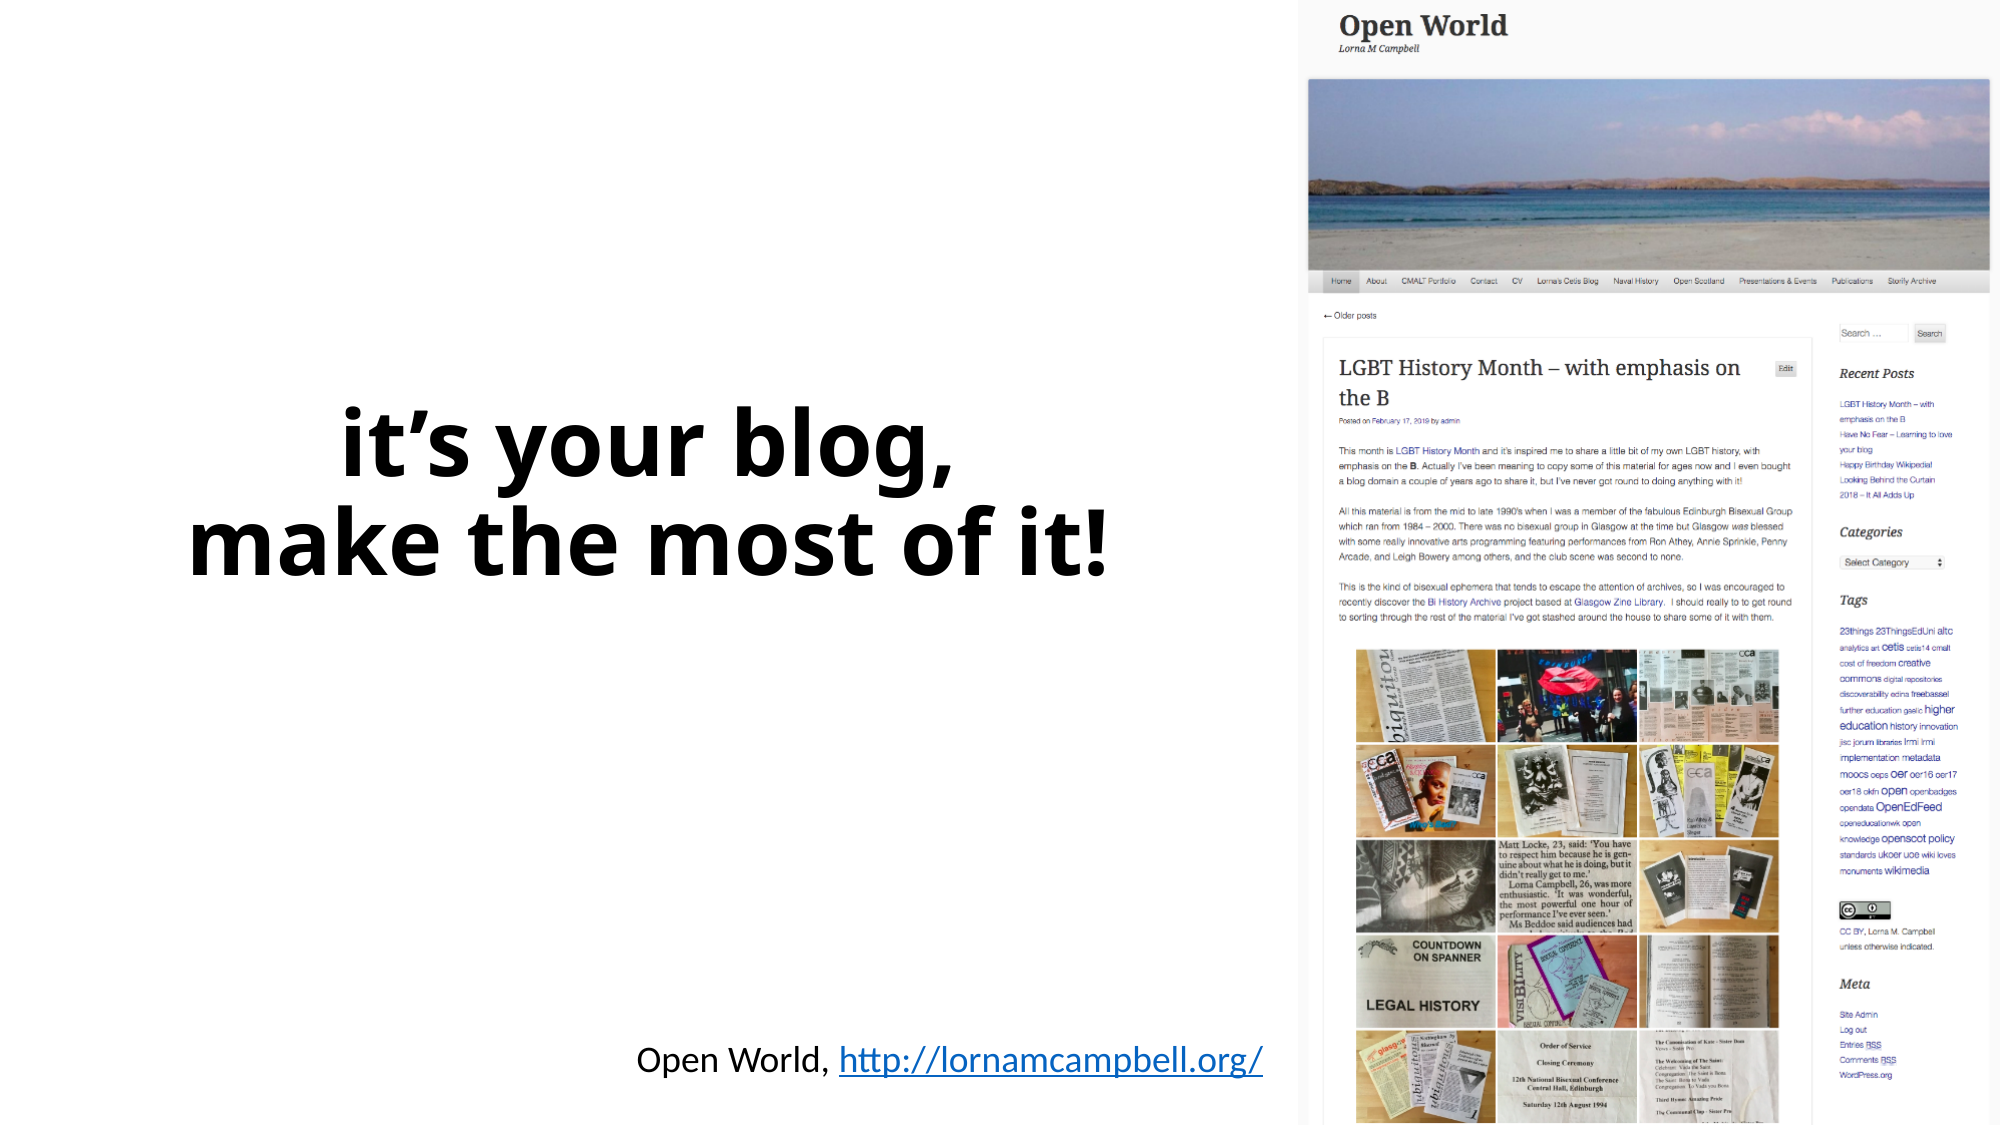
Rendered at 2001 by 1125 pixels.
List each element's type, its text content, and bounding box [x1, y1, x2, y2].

title it’s your blog, make the most of it! [162, 85, 1135, 907]
text_box Open World, http://lornamcampbell.org/ [621, 1027, 1298, 1088]
picture [1298, 0, 2000, 1125]
